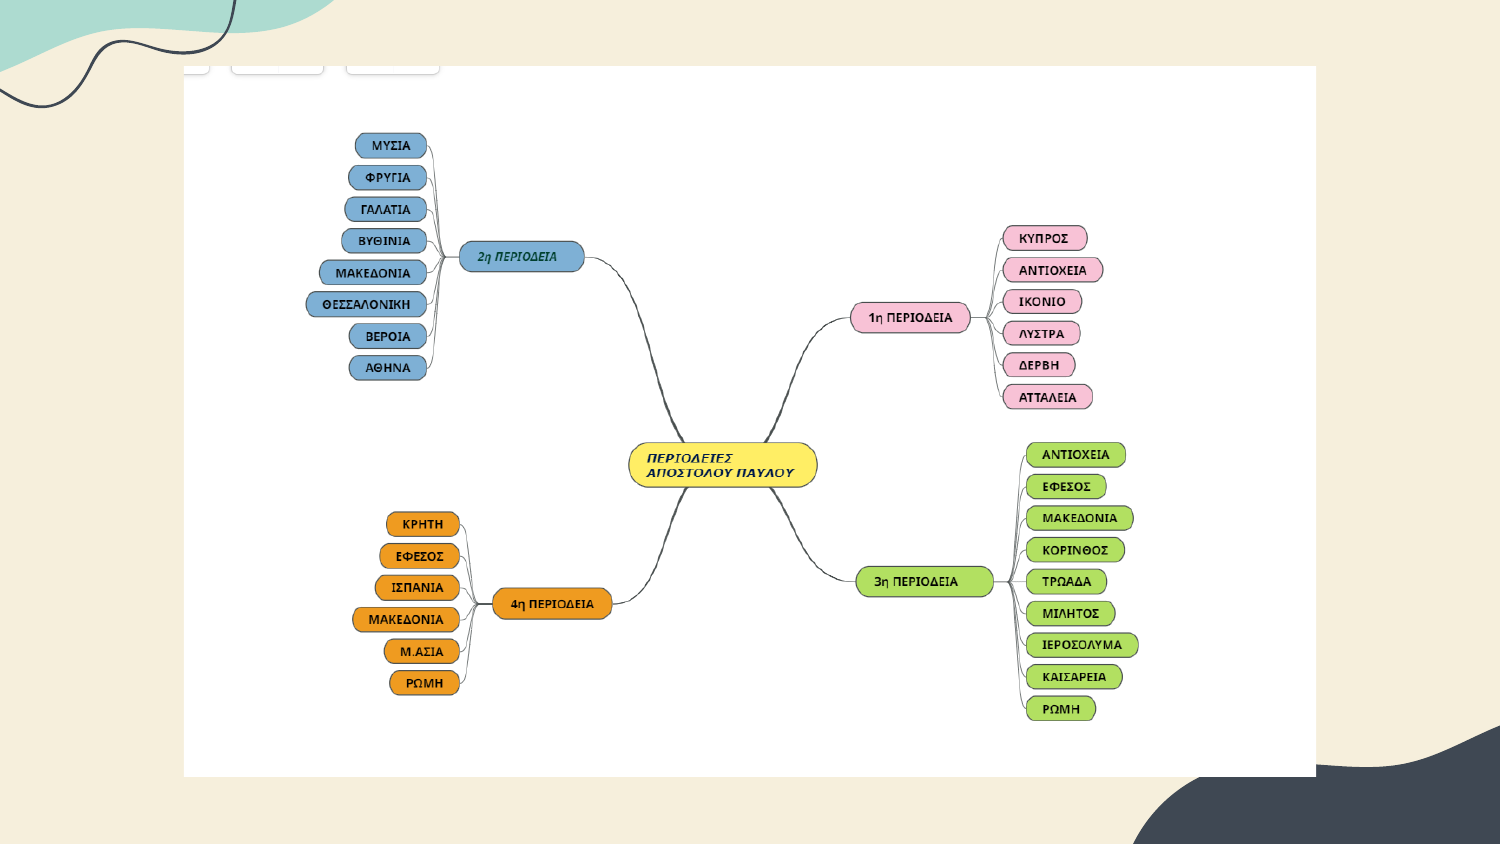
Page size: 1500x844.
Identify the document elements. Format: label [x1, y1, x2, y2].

picture [183, 66, 1317, 778]
